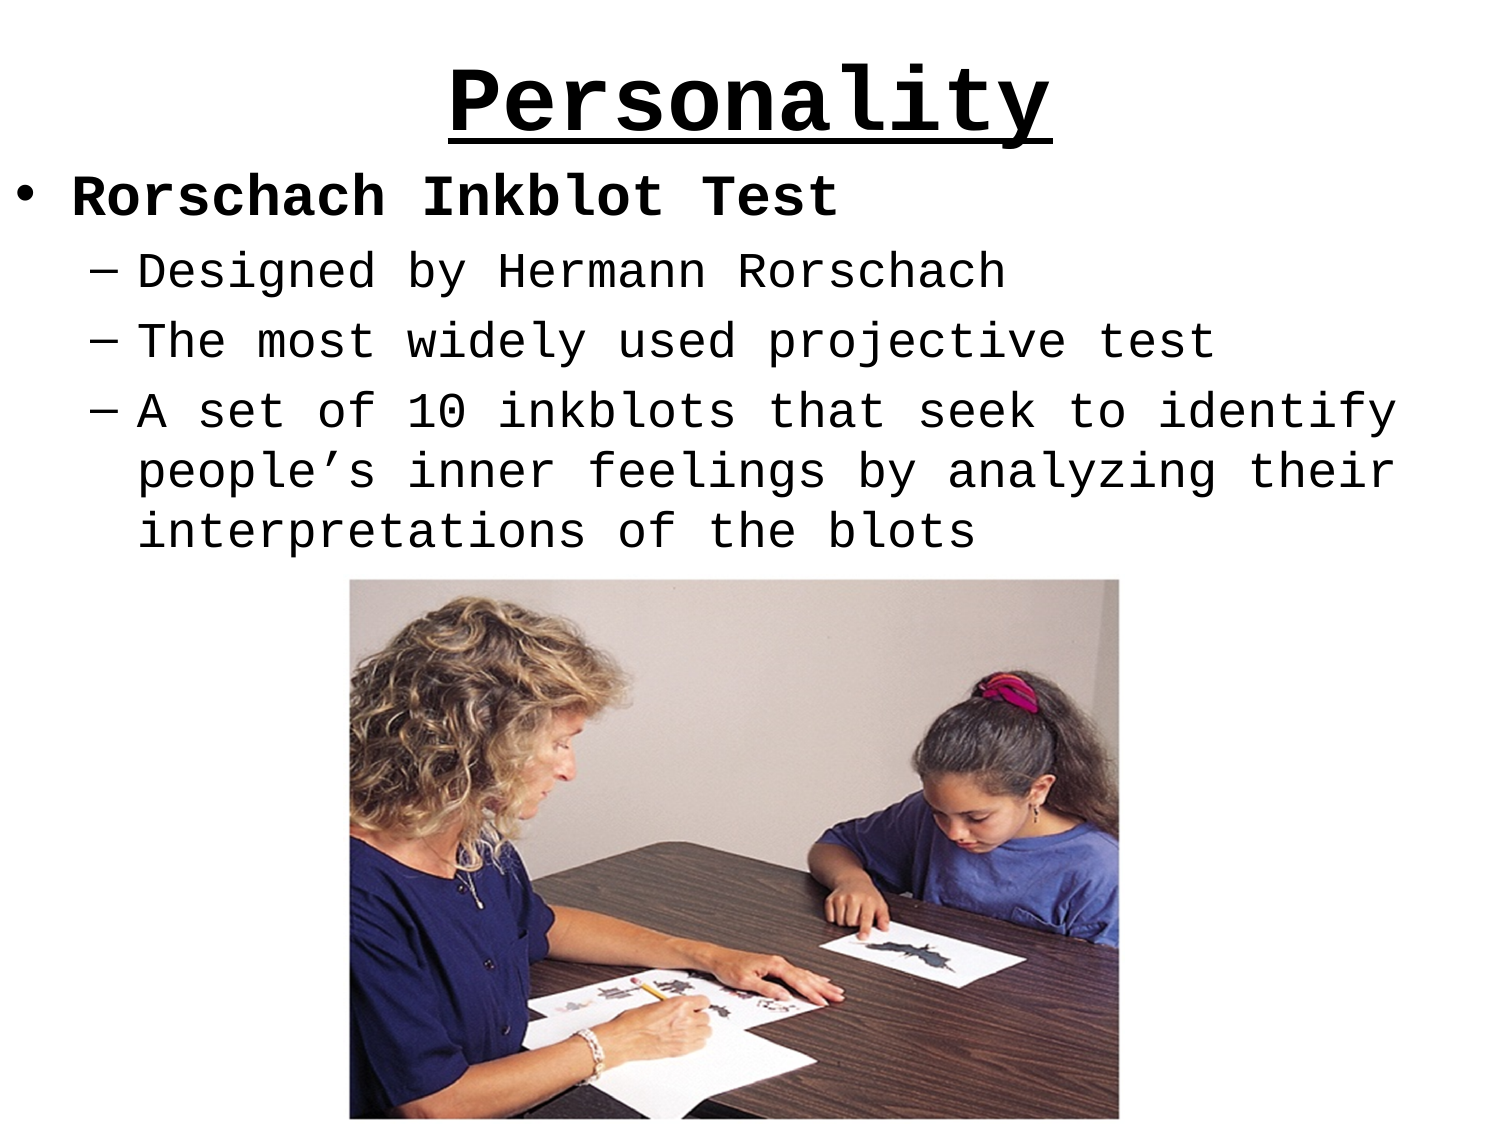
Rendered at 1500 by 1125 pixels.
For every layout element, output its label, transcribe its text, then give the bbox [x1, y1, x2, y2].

list Rorschach Inkblot Test Designed by Hermann Rorschach The most widely used projective test A set of 10 inkblots that seek to identify people’s inner feelings by analyzing their interpretations of the blots [0, 149, 1500, 1125]
picture [343, 574, 1126, 1124]
title Personality [0, 0, 1500, 149]
